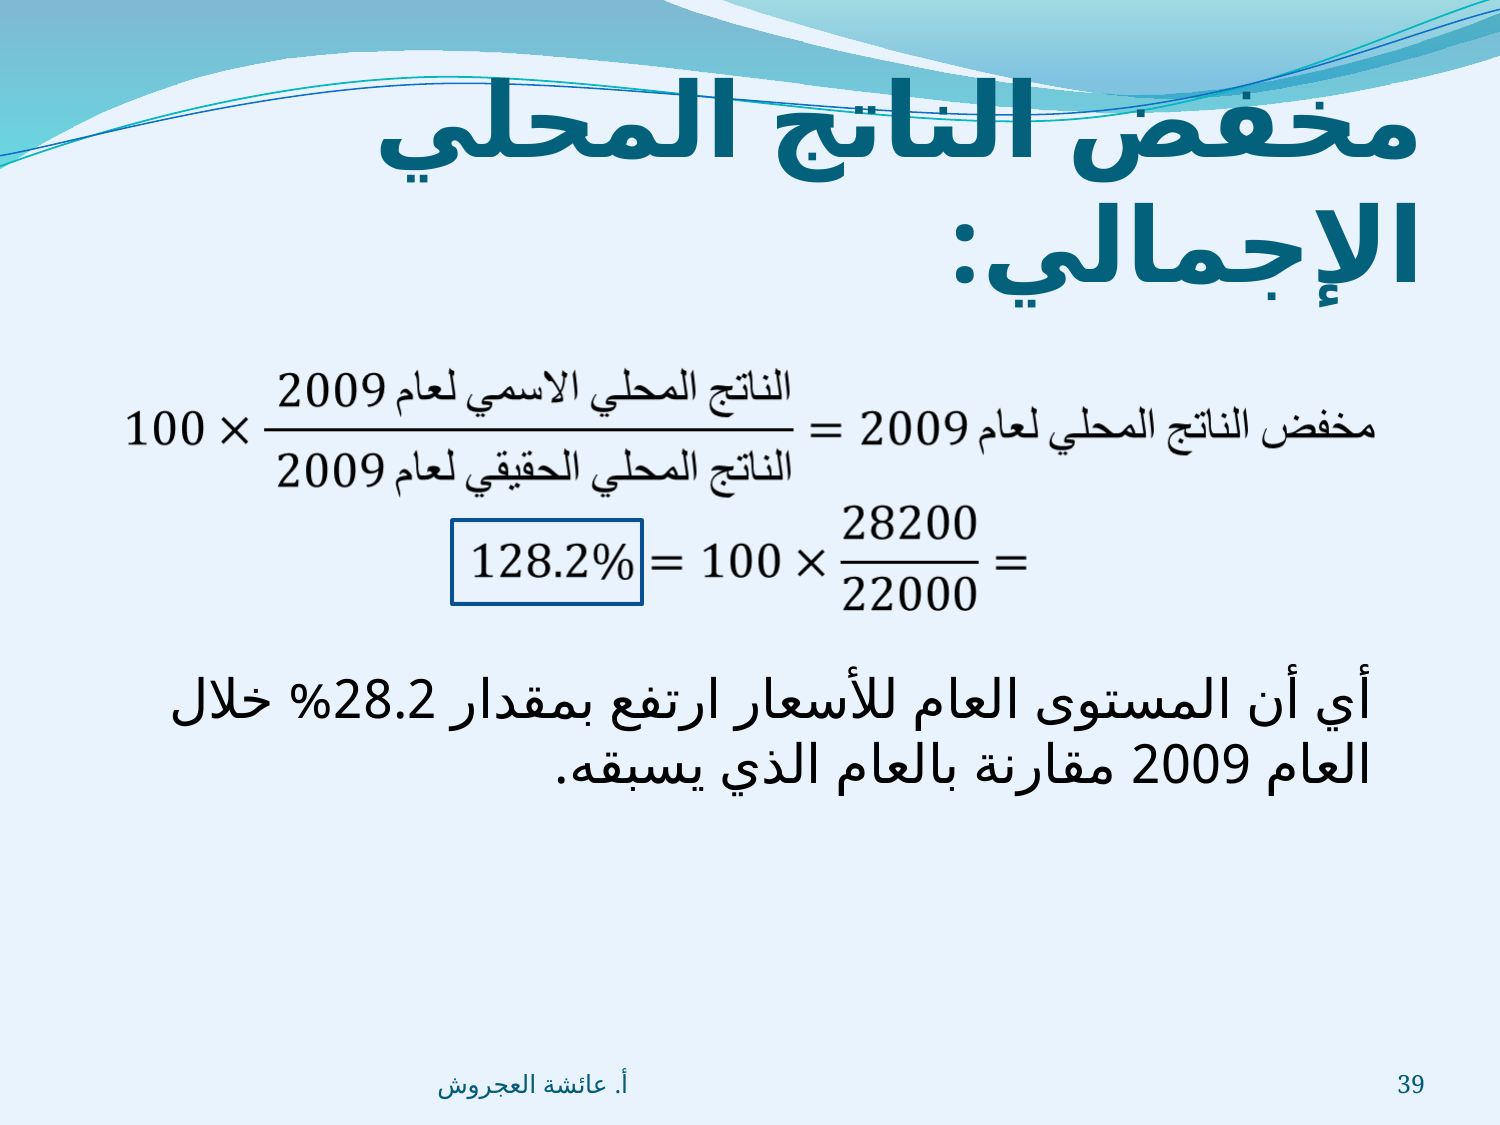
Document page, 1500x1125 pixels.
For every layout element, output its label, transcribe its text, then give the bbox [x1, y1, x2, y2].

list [76, 343, 1424, 622]
text_box أي أن المستوى العام للأسعار ارتفع بمقدار 28.2% خلال العام 2009 مقارنة بالعام الذي يسبقه. [100, 656, 1388, 802]
slide_number 39 [1299, 1042, 1425, 1103]
title مخفض الناتج المحلي الإجمالي: [75, 115, 1425, 303]
footer أ. عائشة العجروش [437, 1042, 988, 1103]
picture [450, 518, 644, 607]
